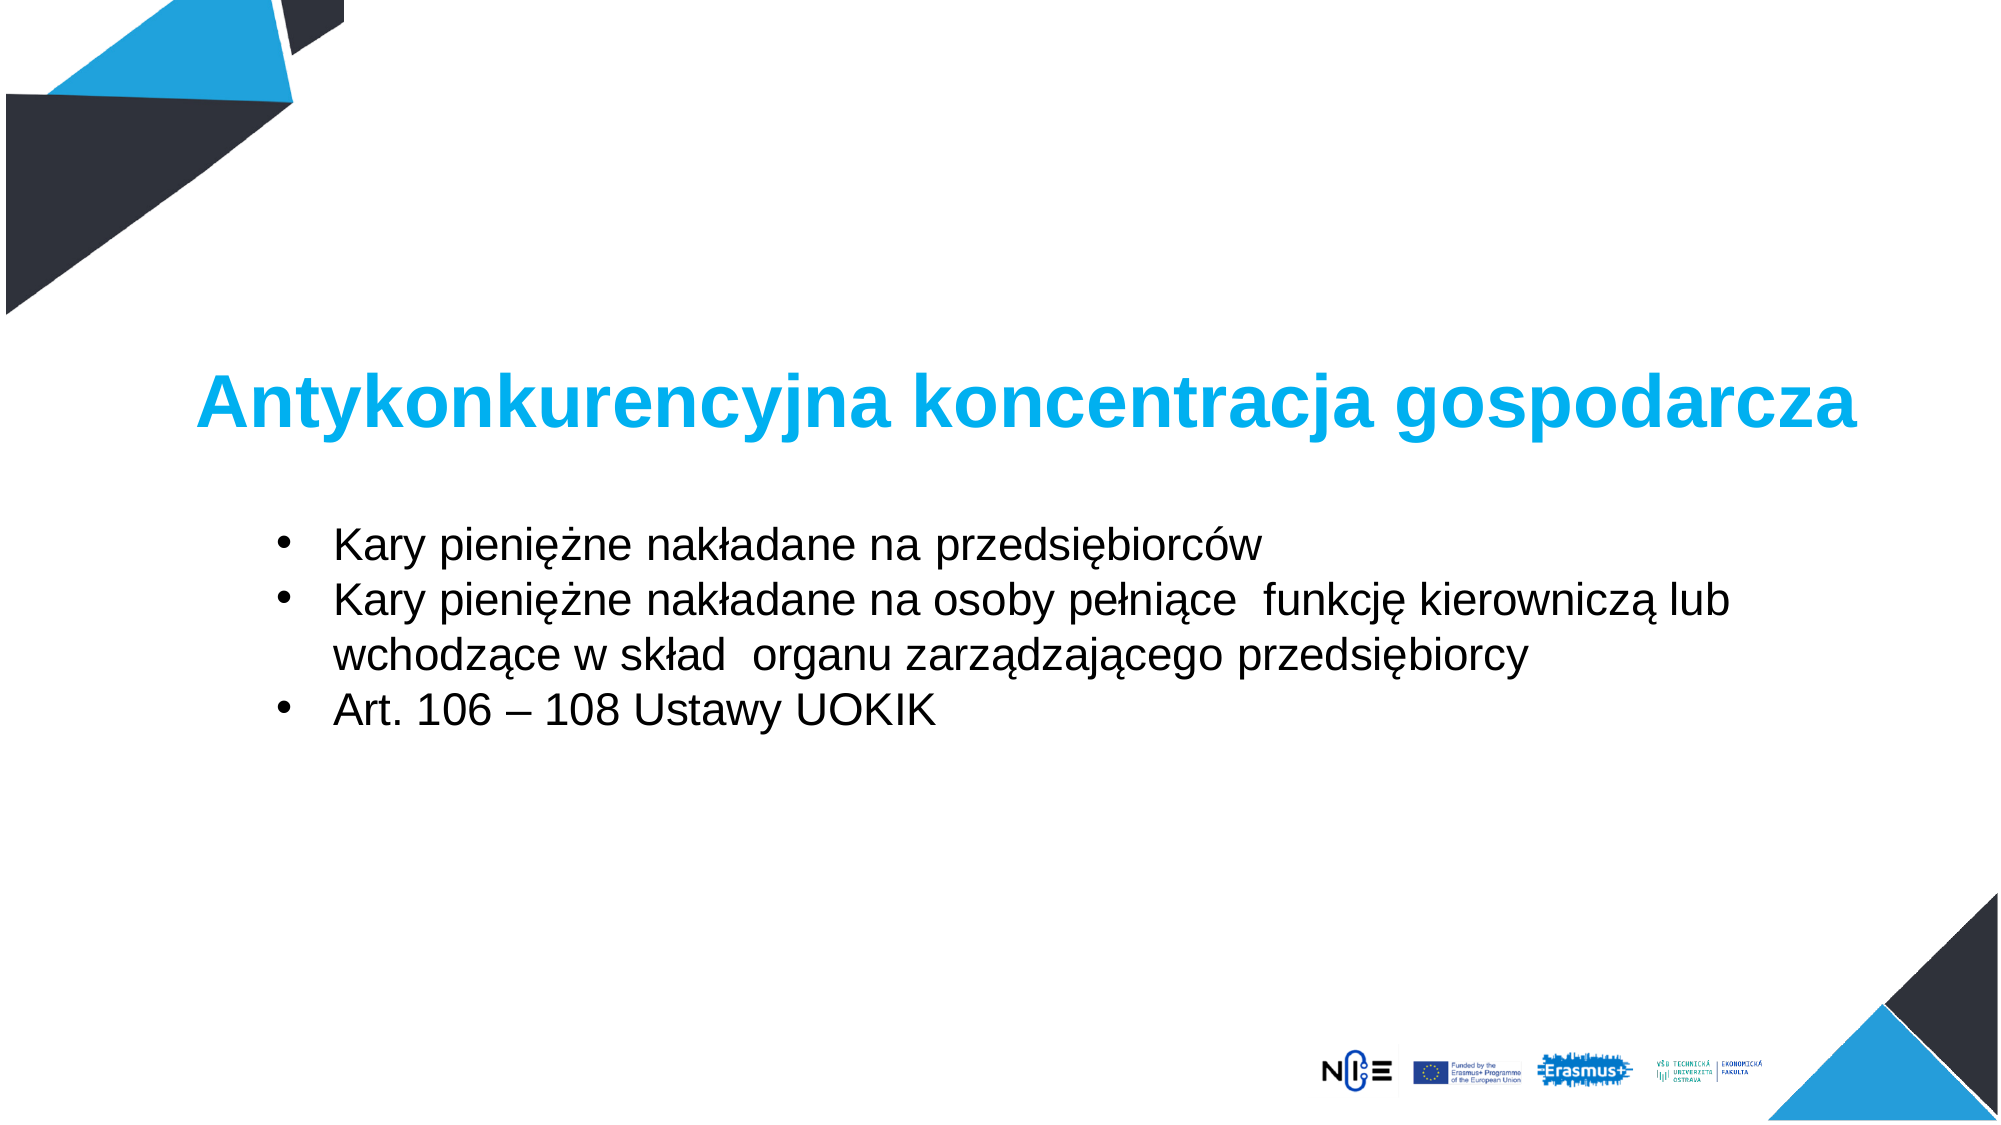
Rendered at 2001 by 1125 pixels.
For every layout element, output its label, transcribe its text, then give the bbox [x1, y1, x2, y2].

text_box Antykonkurencyjna koncentracja gospodarcza [193, 350, 1932, 443]
picture [1308, 888, 2000, 1125]
text_box Kary pieniężne nakładane na przedsiębiorców Kary pieniężne nakładane na osoby pełniące funkcję kierowniczą lub wchodzące w skład organu zarządzającego przedsiębiorcy Art. 106 – 108 Ustawy UOKIK [274, 512, 1850, 735]
picture [6, 0, 344, 318]
